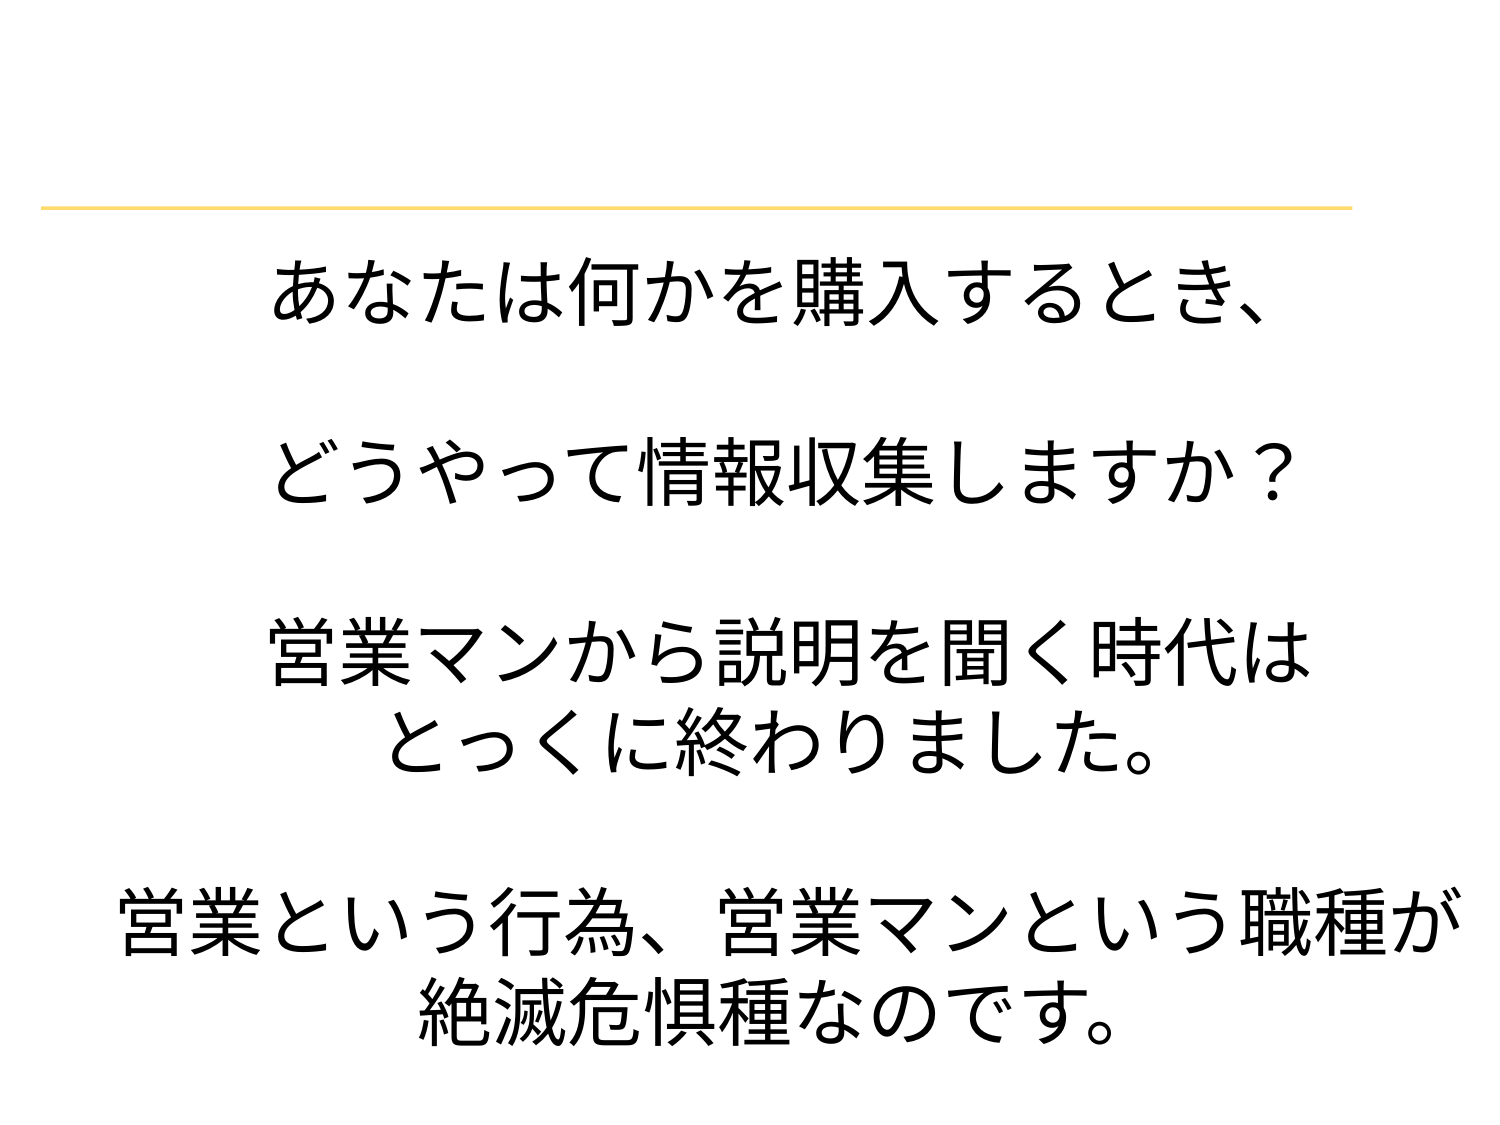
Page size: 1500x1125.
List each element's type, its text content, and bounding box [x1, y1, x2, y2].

text_box あなたは何かを購入するとき、 どうやって情報収集しますか？ 営業マンから説明を聞く時代は とっくに終わりました。 営業という行為、営業マンという職種が 絶滅危惧種なのです。 [98, 237, 1479, 1063]
